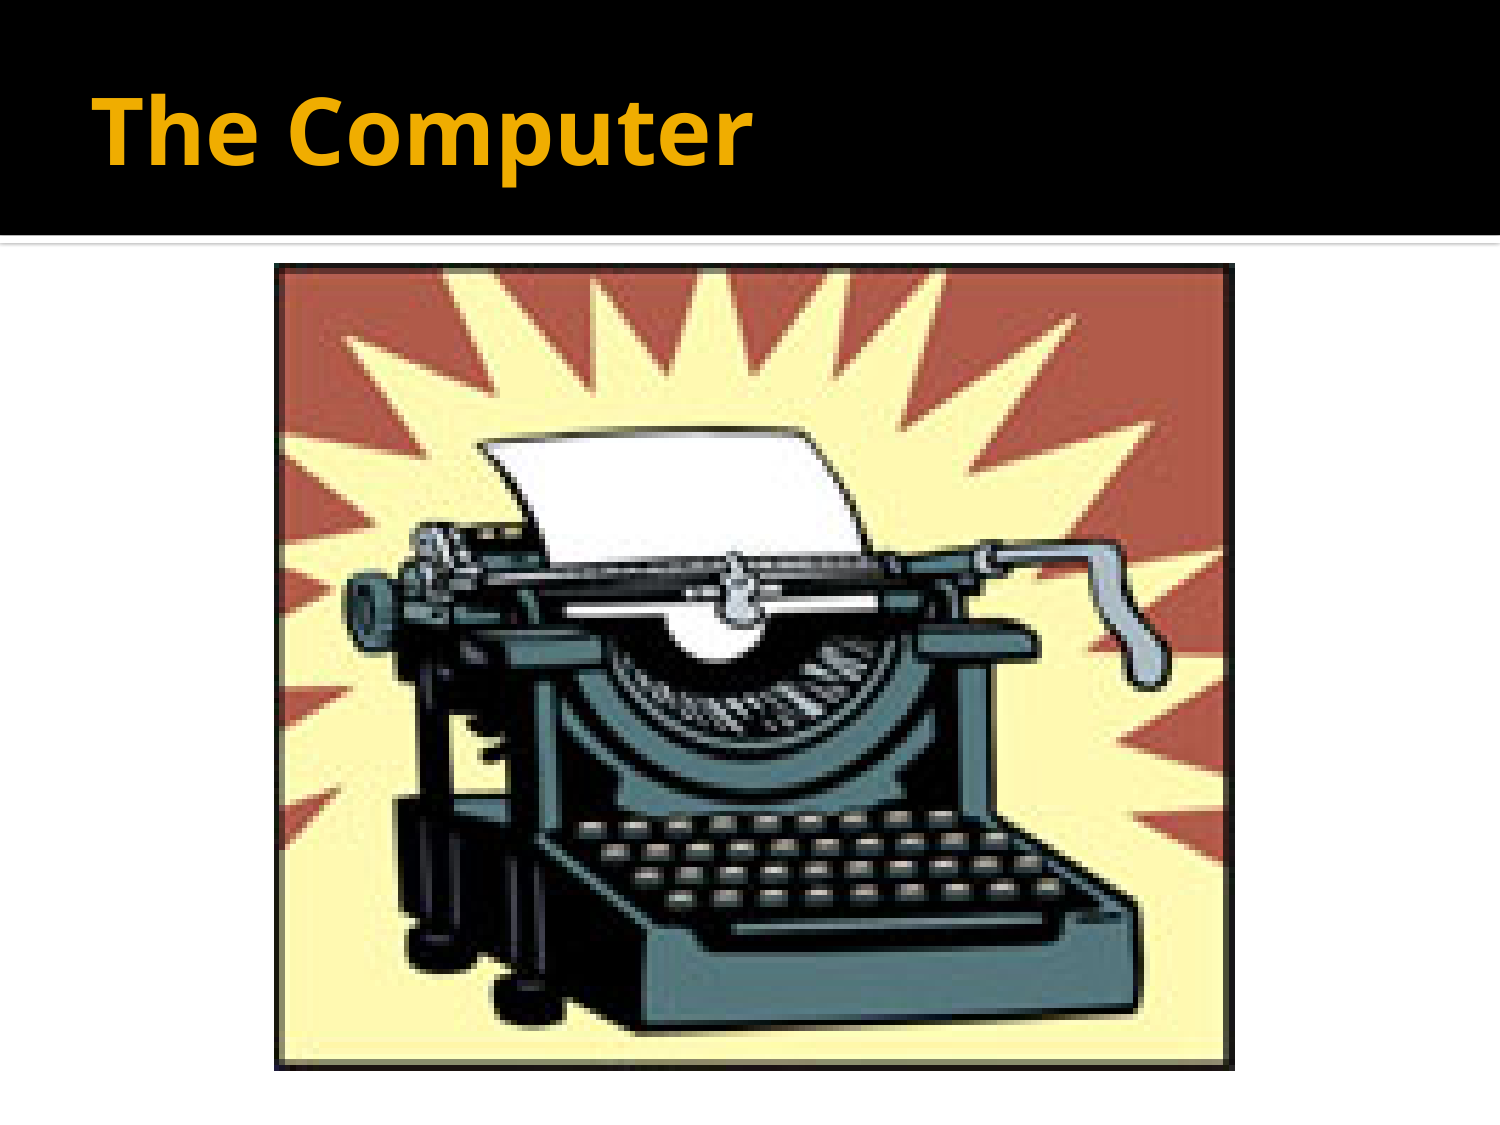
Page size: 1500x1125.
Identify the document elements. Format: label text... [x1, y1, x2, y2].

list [274, 263, 1235, 1071]
title The Computer [75, 25, 1425, 231]
